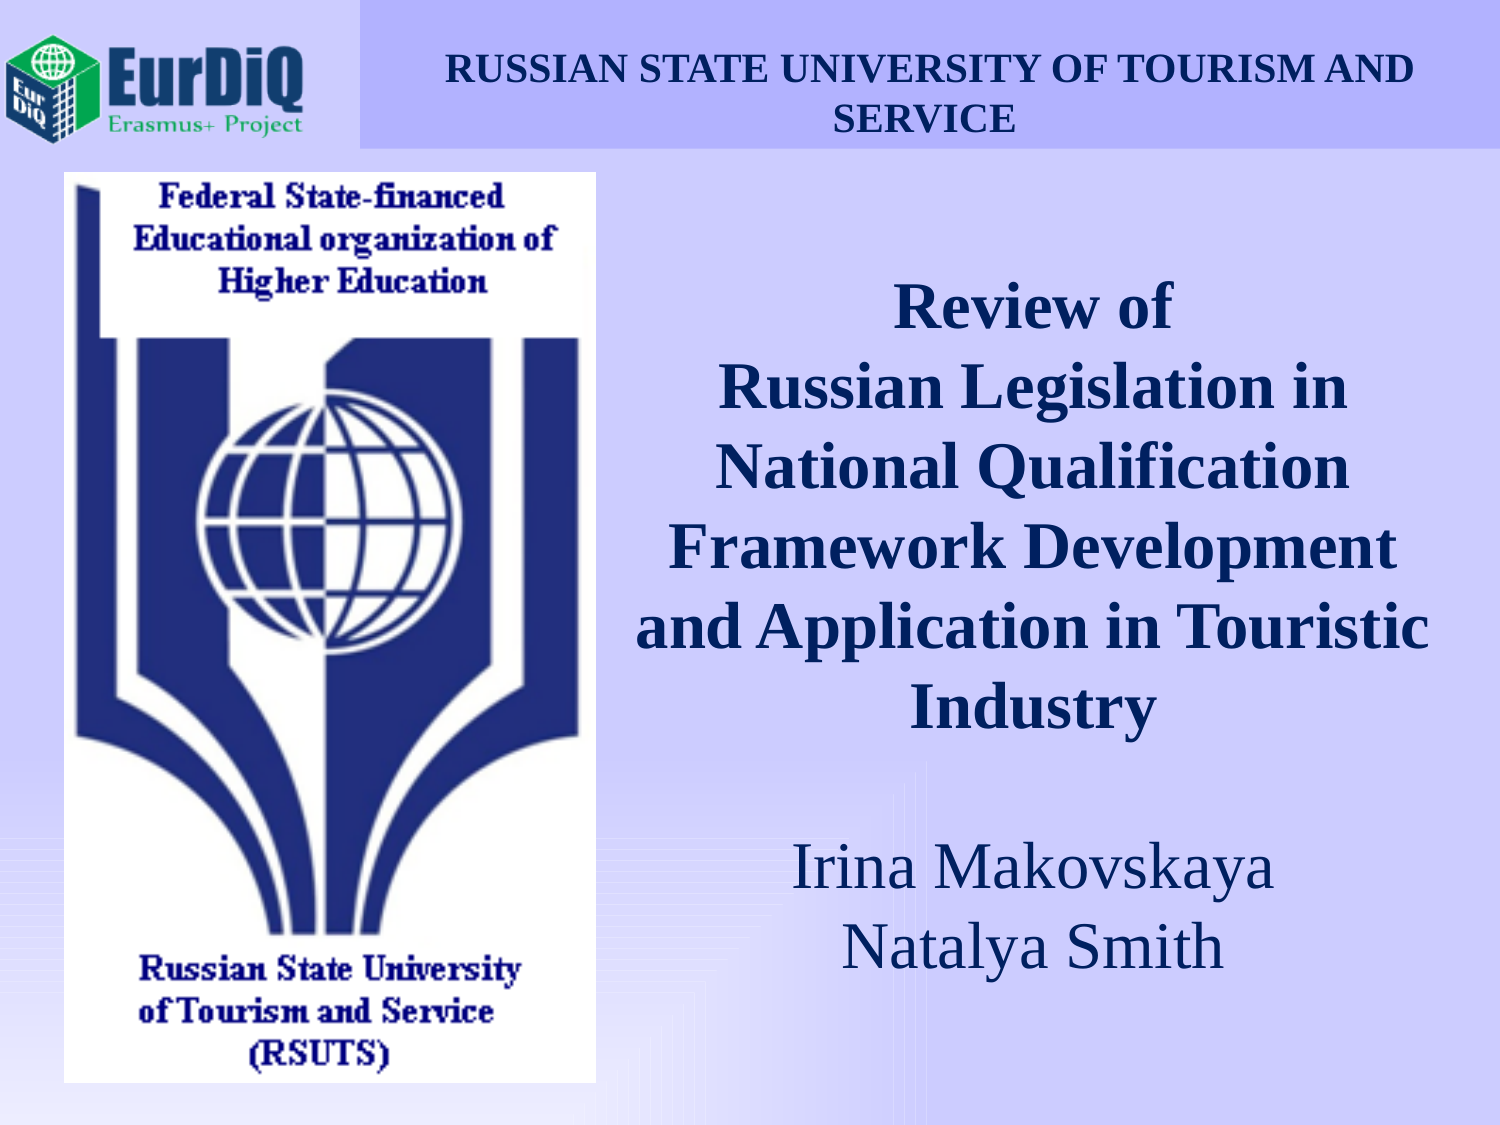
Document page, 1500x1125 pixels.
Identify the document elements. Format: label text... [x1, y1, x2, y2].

text_box Russian State University of Tourism and Service [360, 0, 1500, 149]
title Review of Russian Legislation in National Qualification Framework Development and Application in Touristic Industry Irina Makovskaya Natalya Smith [608, 160, 1460, 1083]
picture [0, 30, 318, 149]
picture [64, 172, 597, 1083]
